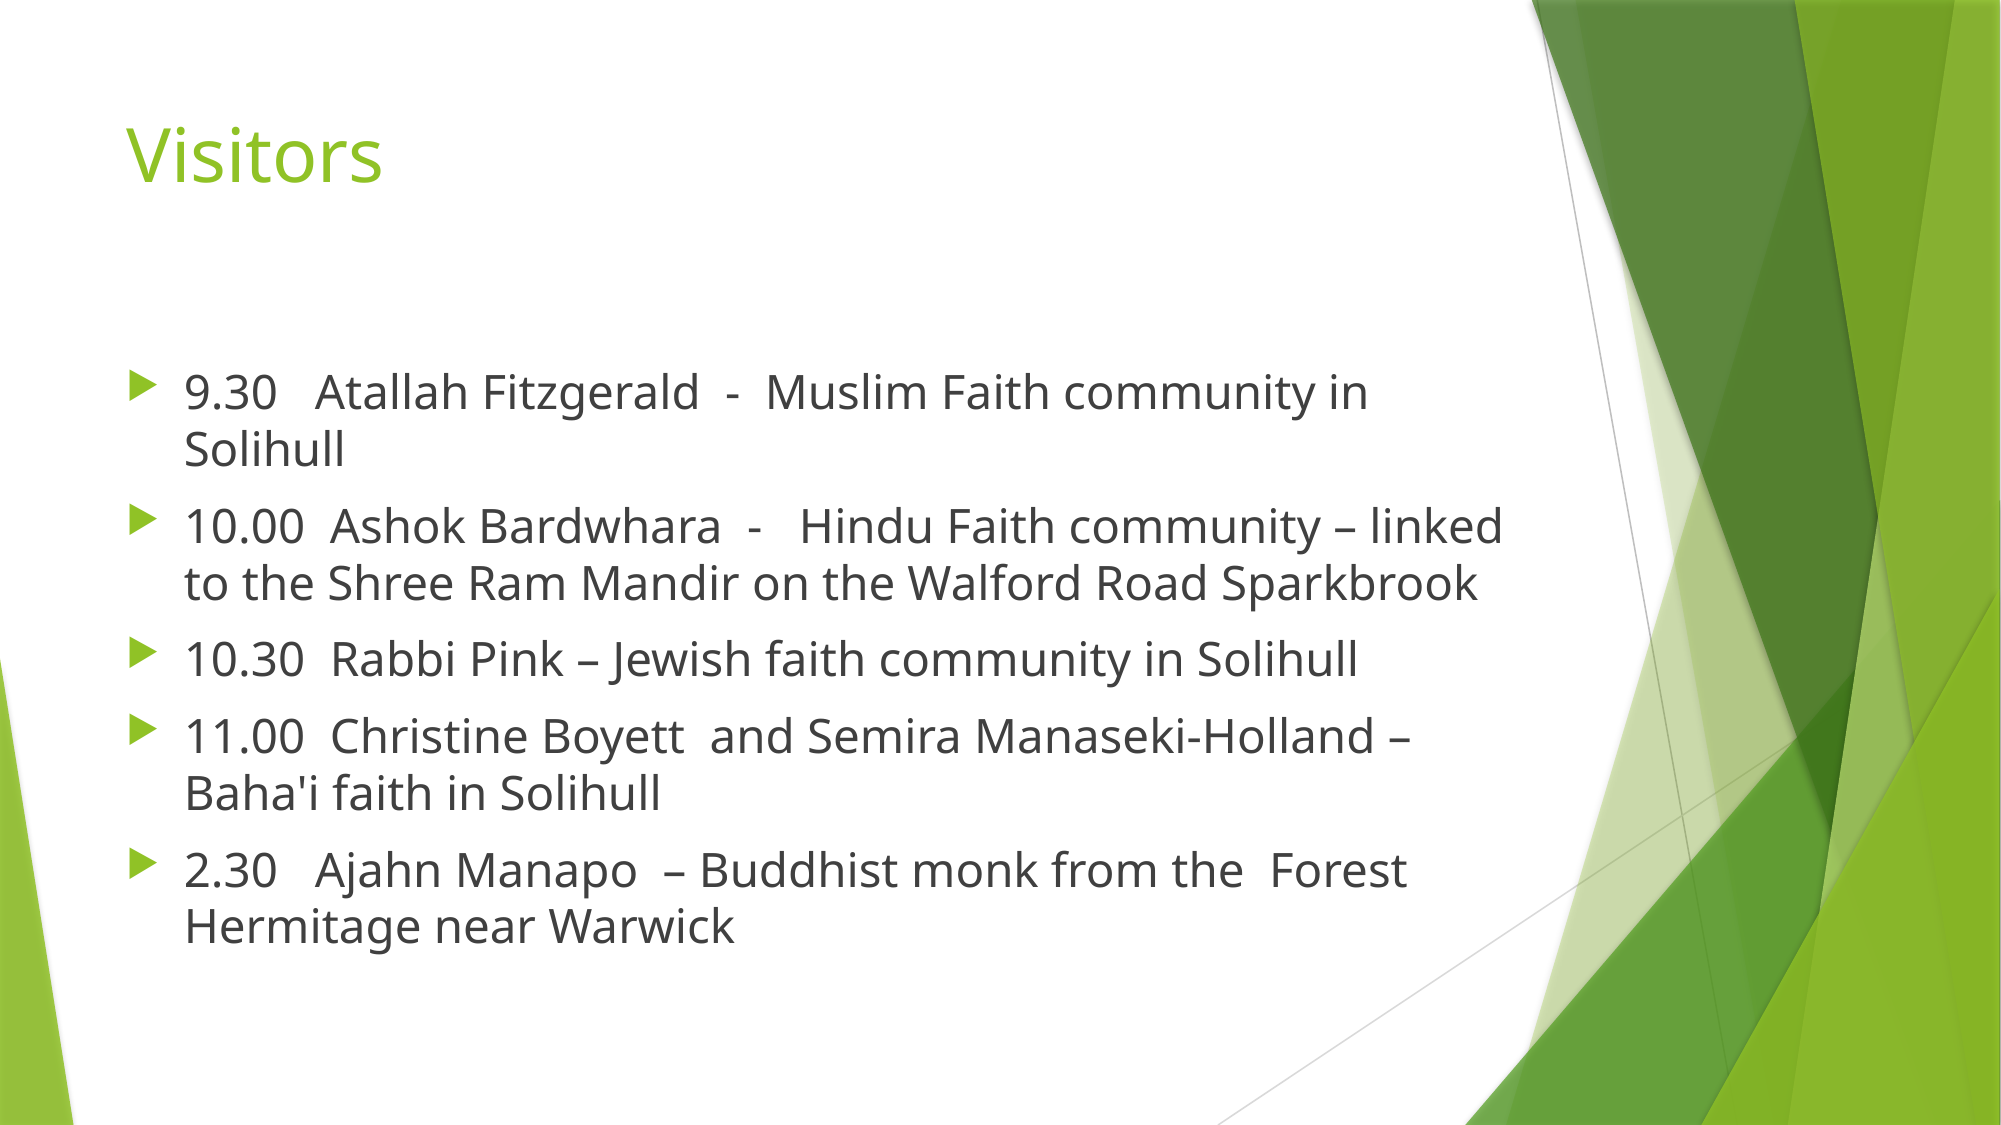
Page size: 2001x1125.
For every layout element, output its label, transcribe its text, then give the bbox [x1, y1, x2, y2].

title Visitors [111, 99, 1522, 317]
list 9.30 Atallah Fitzgerald - Muslim Faith community in Solihull 10.00 Ashok Bardwhara - Hindu Faith community – linked to the Shree Ram Mandir on the Walford Road Sparkbrook 10.30 Rabbi Pink – Jewish faith community in Solihull 11.00 Christine Boyett and Semira Manaseki-Holland – Baha'i faith in Solihull 2.30 Ajahn Manapo – Buddhist monk from the Forest Hermitage near Warwick [111, 354, 1522, 992]
